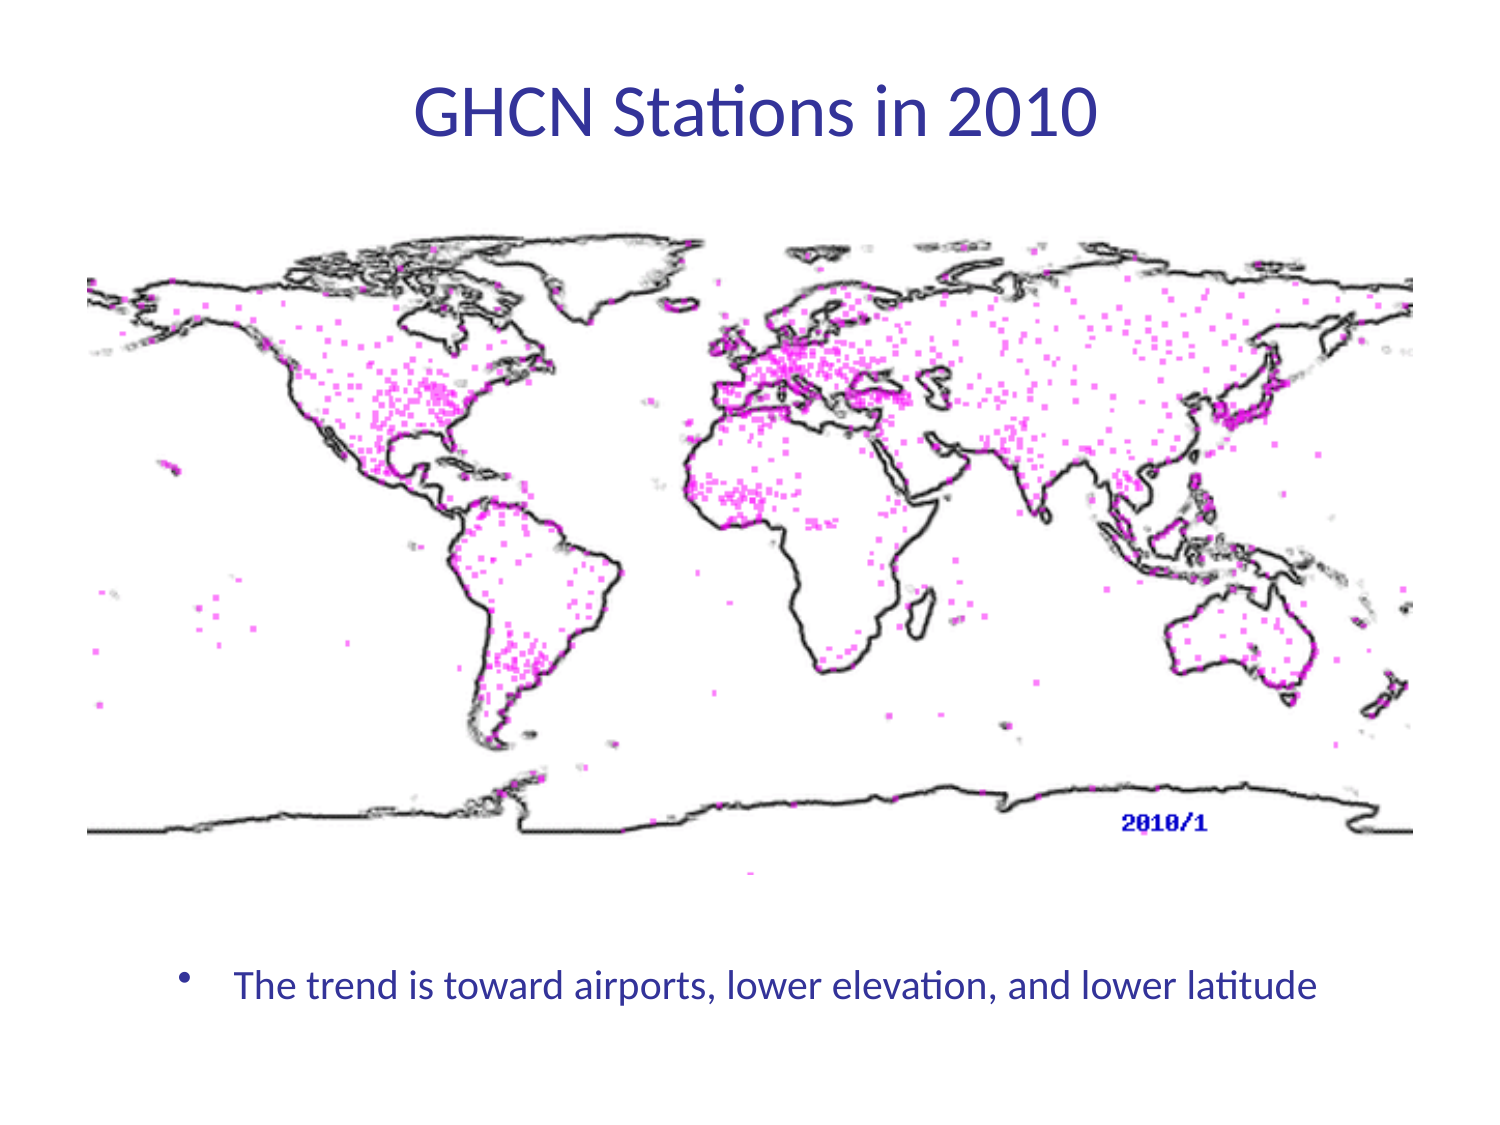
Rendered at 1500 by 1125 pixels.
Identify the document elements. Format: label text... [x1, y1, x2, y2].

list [87, 212, 1413, 876]
title GHCN Stations in 2010 [99, 37, 1413, 176]
list The trend is toward airports, lower elevation, and lower latitude [162, 949, 1401, 1013]
